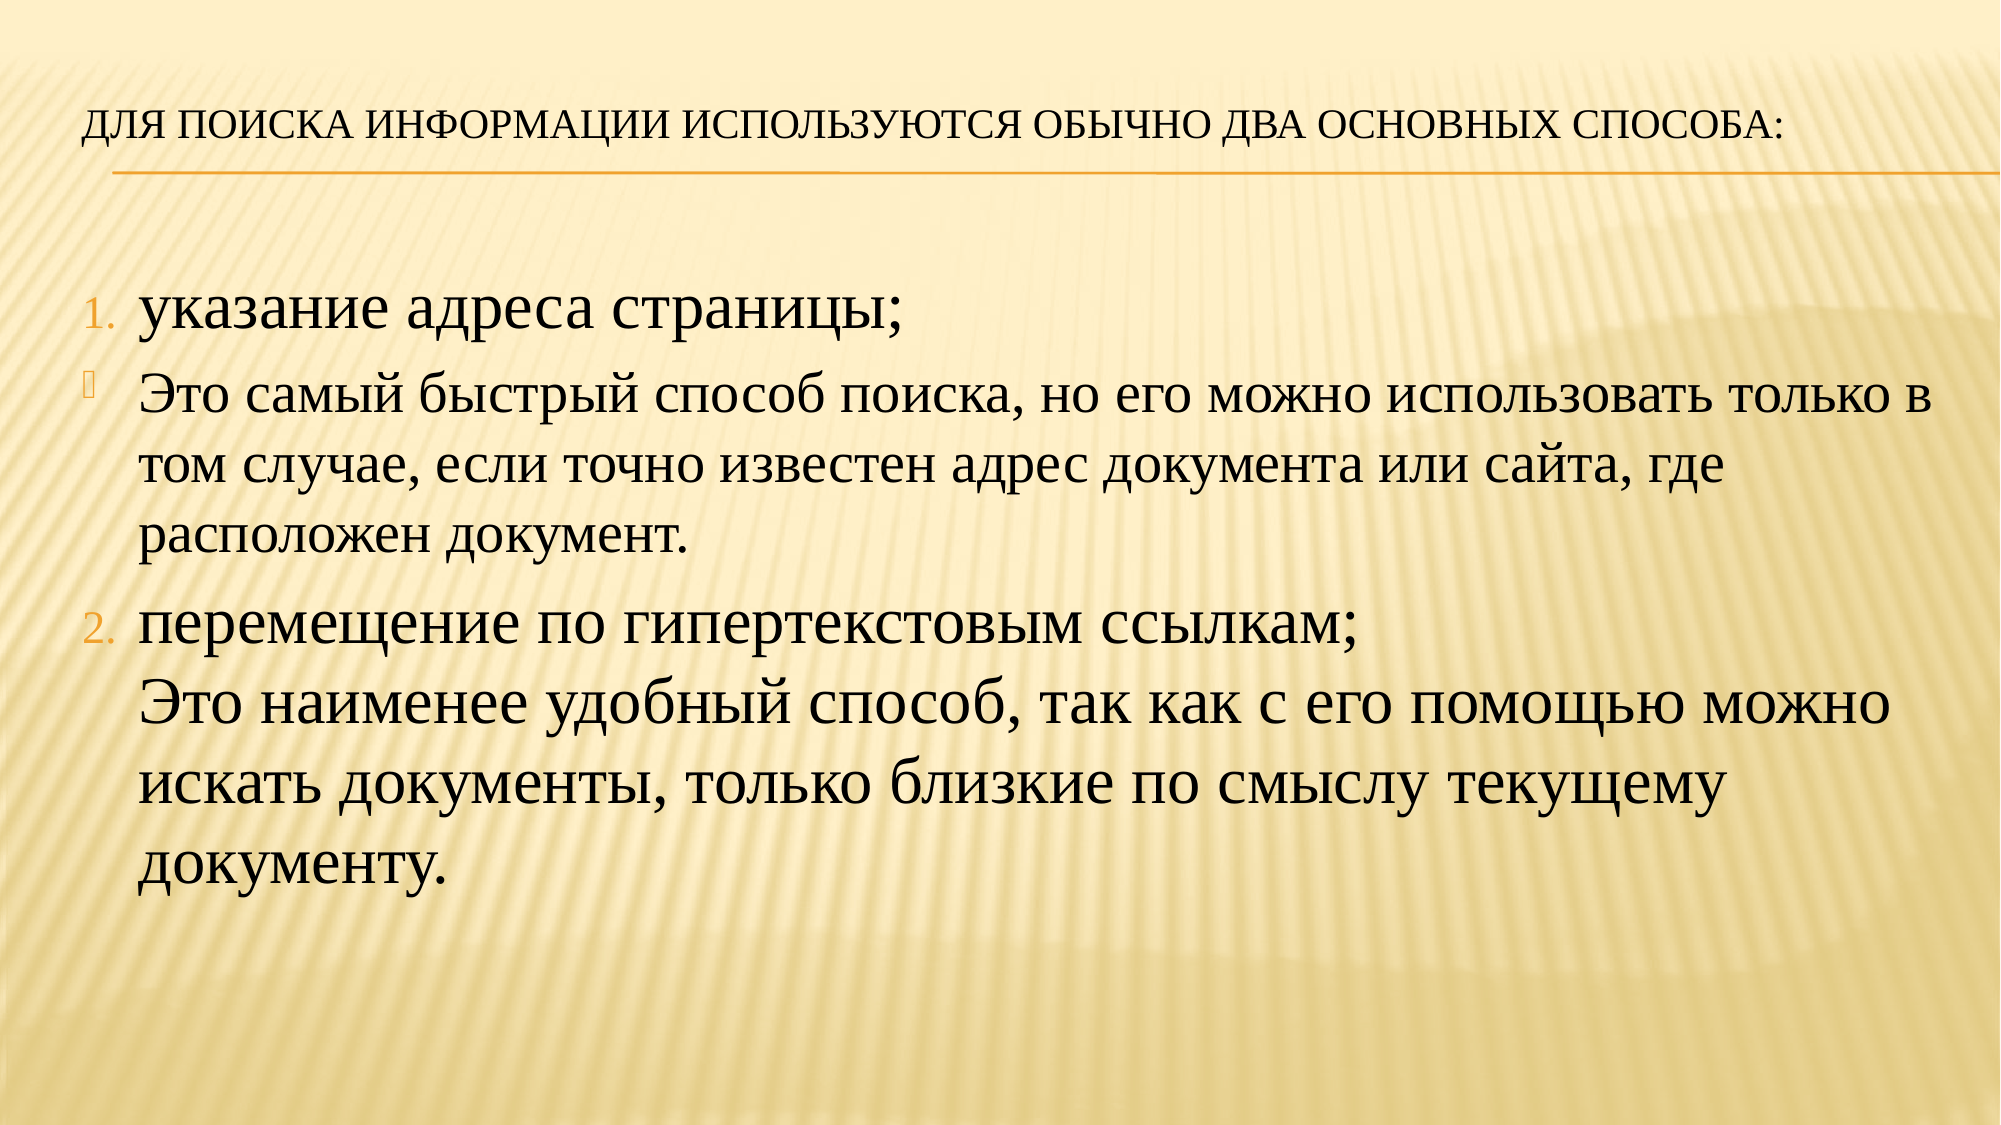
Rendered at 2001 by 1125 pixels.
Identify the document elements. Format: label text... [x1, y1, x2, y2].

title Для поиска информации используются обычно два основных способа: [66, 75, 1967, 213]
list указание адреса страницы; Это самый быстрый способ поиска, но его можно использовать только в том случае, если точно известен адрес документа или сайта, где расположен документ. перемещение по гипертекстовым ссылкам; Это наименее удобный способ, так как с его помощью можно искать документы, только близкие по смыслу текущему документу. [67, 254, 1967, 998]
